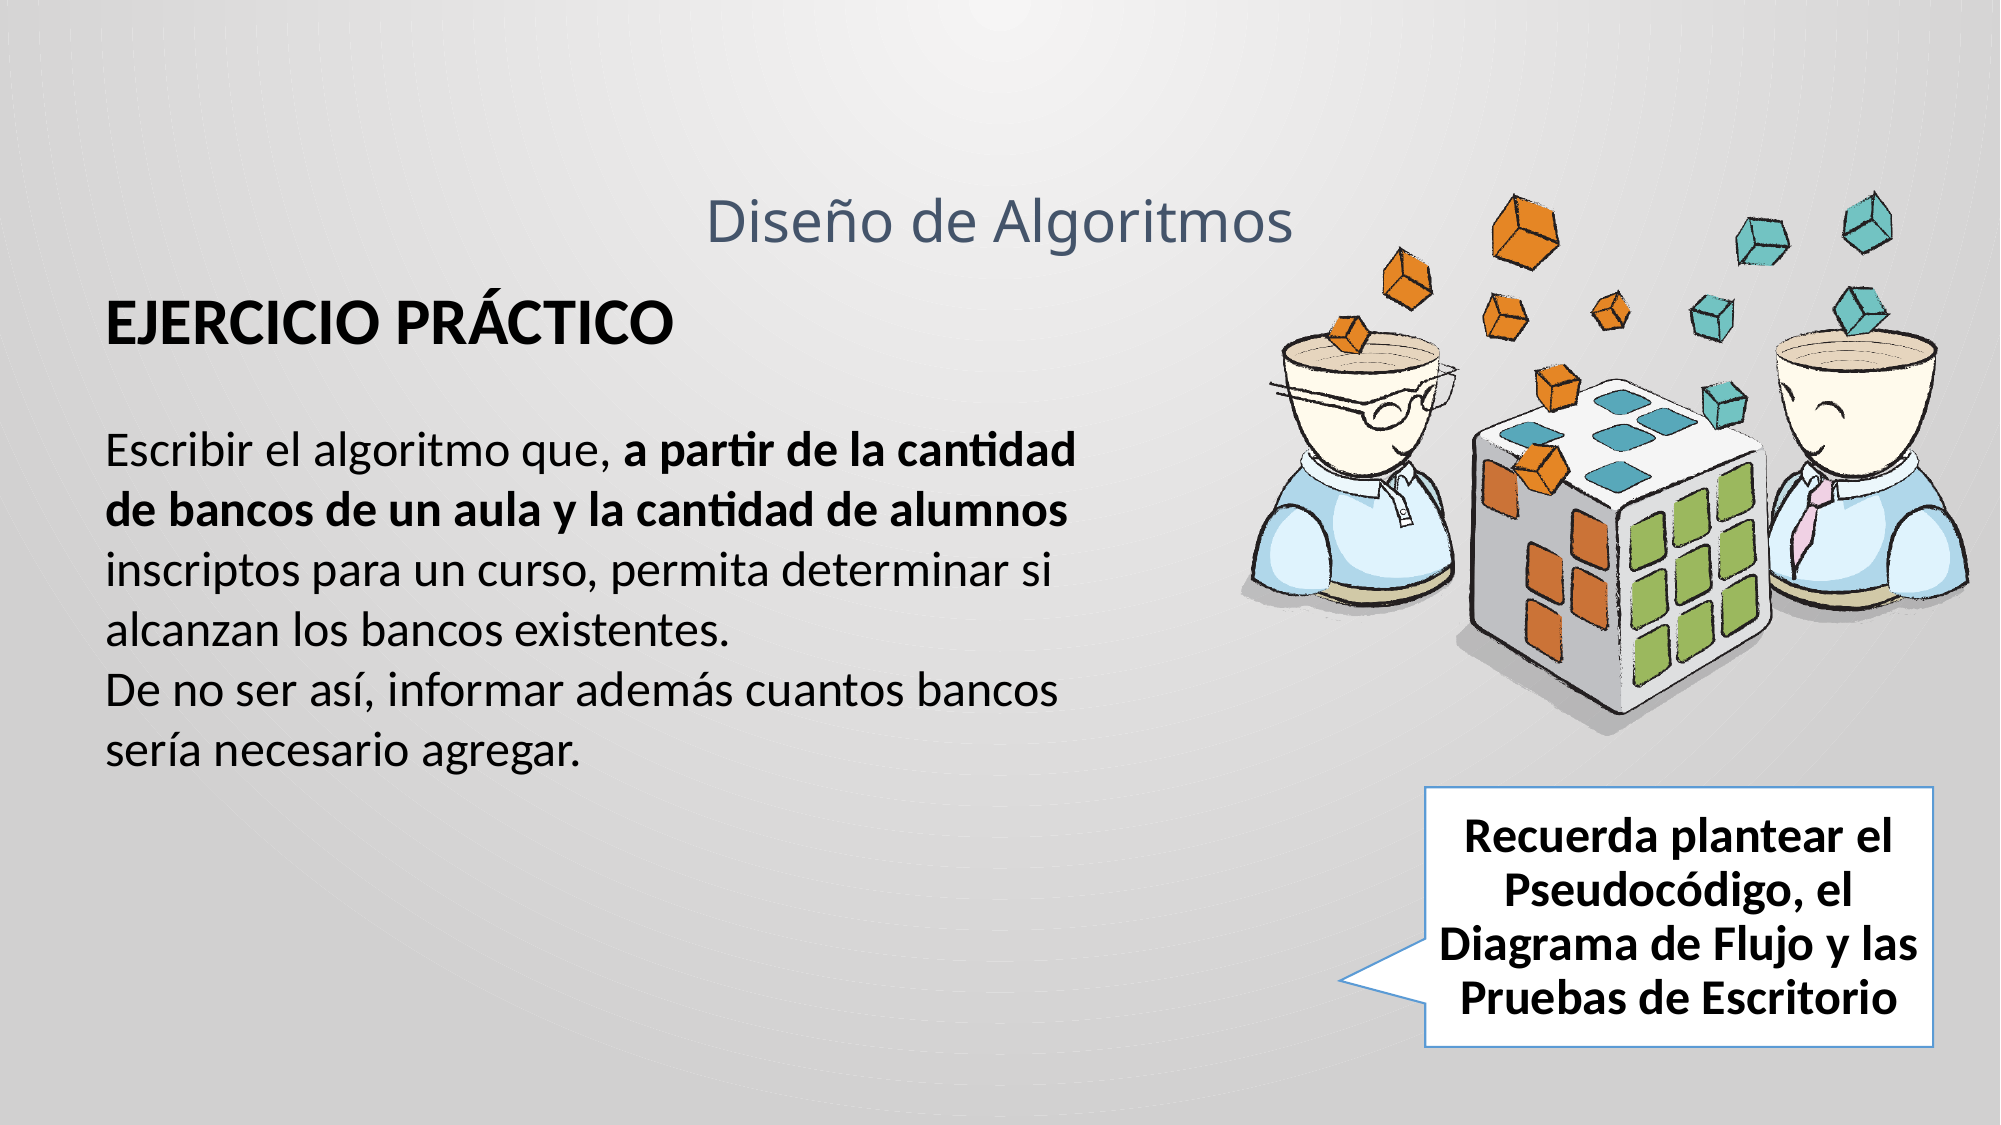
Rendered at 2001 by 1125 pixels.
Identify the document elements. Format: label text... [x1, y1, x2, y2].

text_box Diseño de Algoritmos [325, 184, 1210, 256]
text_box Escribir el algoritmo que, a partir de la cantidad de bancos de un aula y la cantidad de alumnos inscriptos para un curso, permita determinar si alcanzan los bancos existentes. De no ser así, informar además cuantos bancos sería necesario agregar. [90, 408, 1140, 784]
picture [1210, 137, 2000, 788]
text_box EJERCICIO PRÁCTICO [90, 270, 754, 366]
text_box Recuerda plantear el Pseudocódigo, el Diagrama de Flujo y las Pruebas de Escritorio [1336, 788, 1935, 1048]
